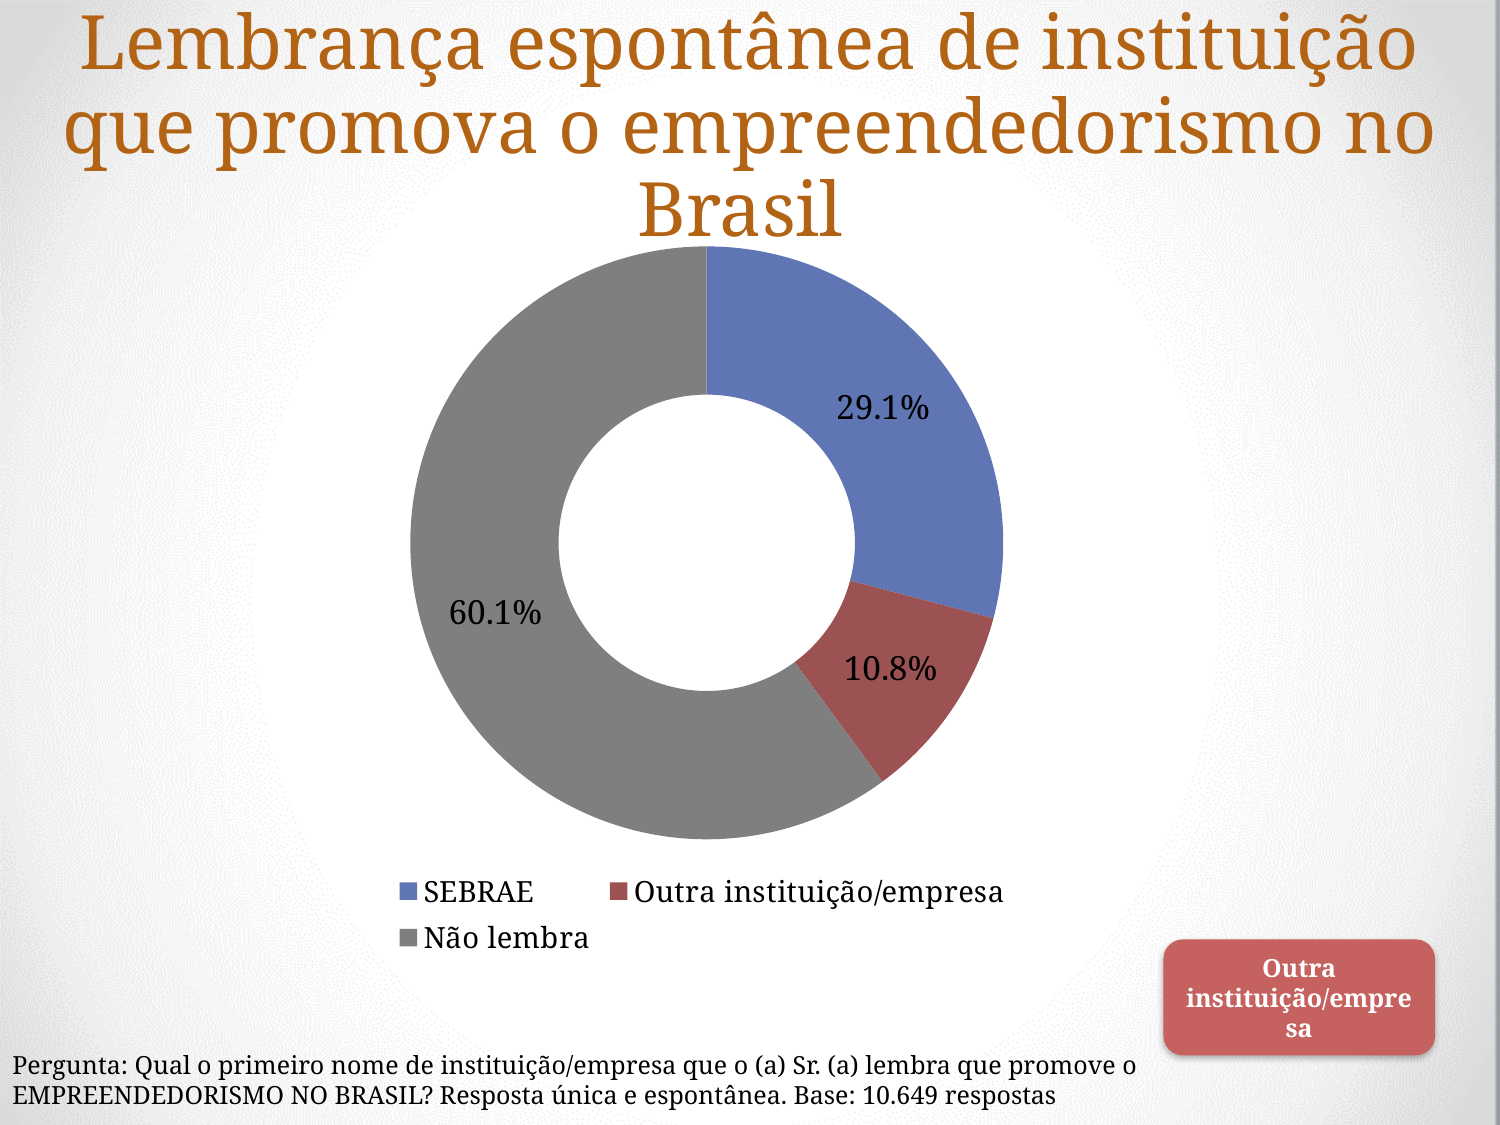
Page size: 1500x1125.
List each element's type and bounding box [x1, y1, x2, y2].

chart [206, 231, 1200, 965]
picture [0, 0, 1500, 1125]
